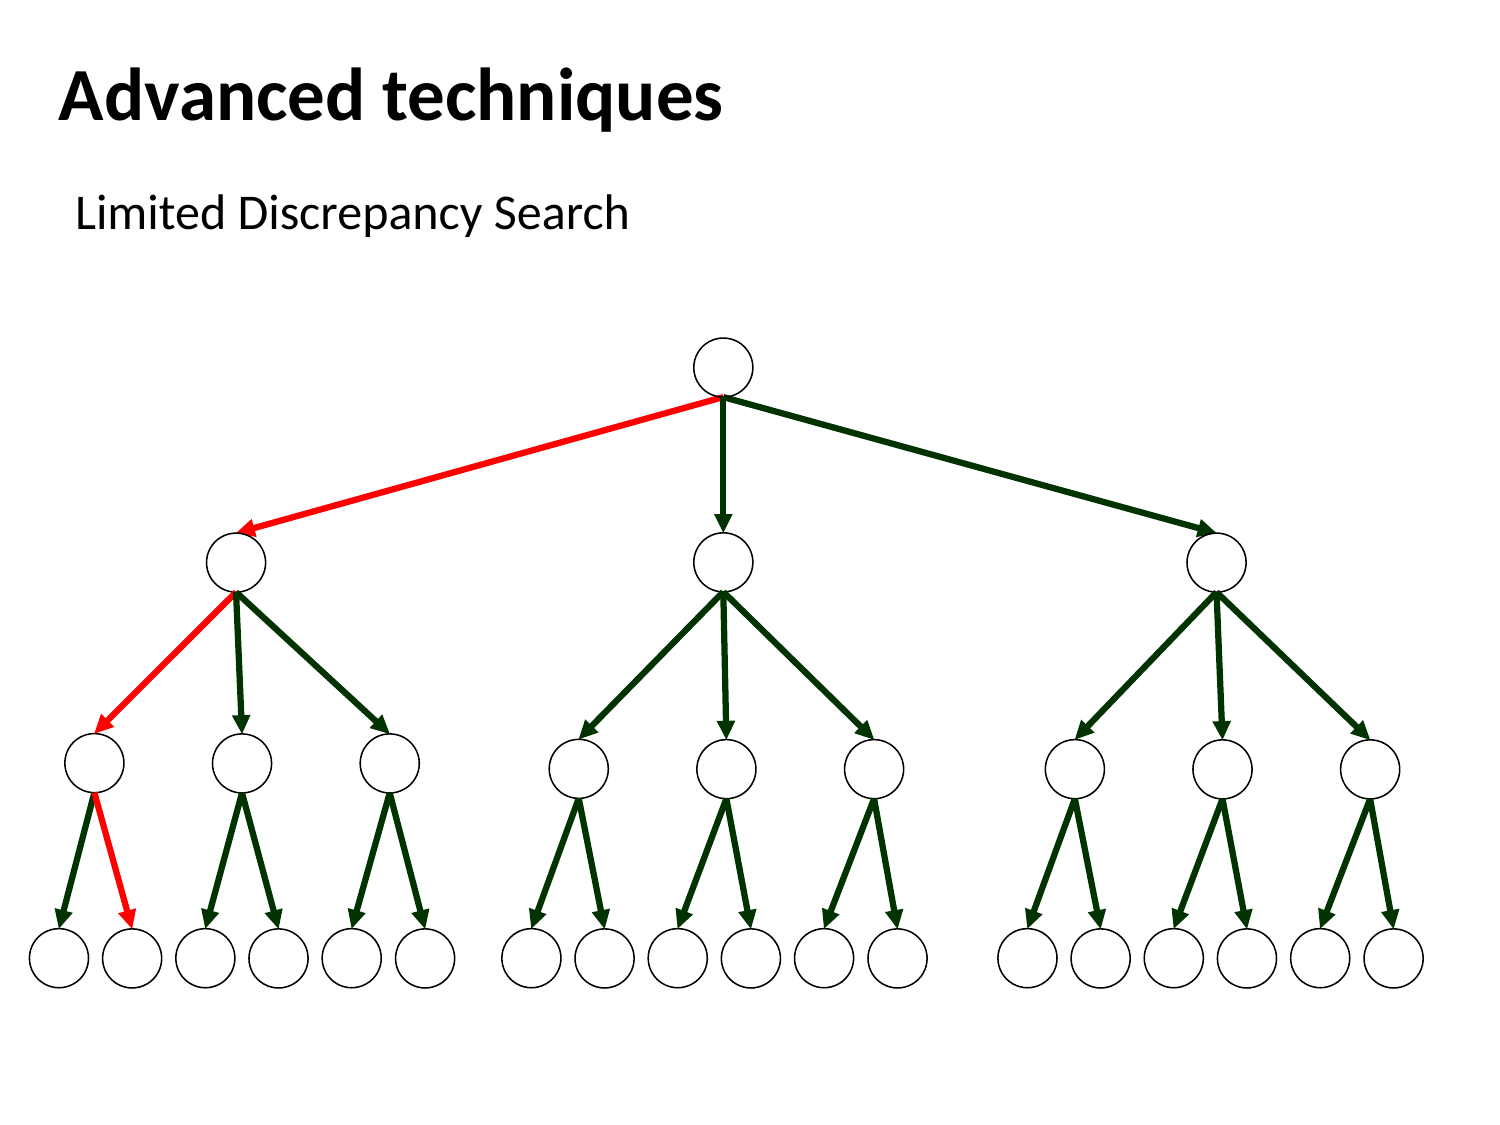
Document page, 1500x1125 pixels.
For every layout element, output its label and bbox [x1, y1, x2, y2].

title [58, 45, 1211, 185]
text_box [29, 338, 1424, 988]
list [75, 186, 1425, 338]
